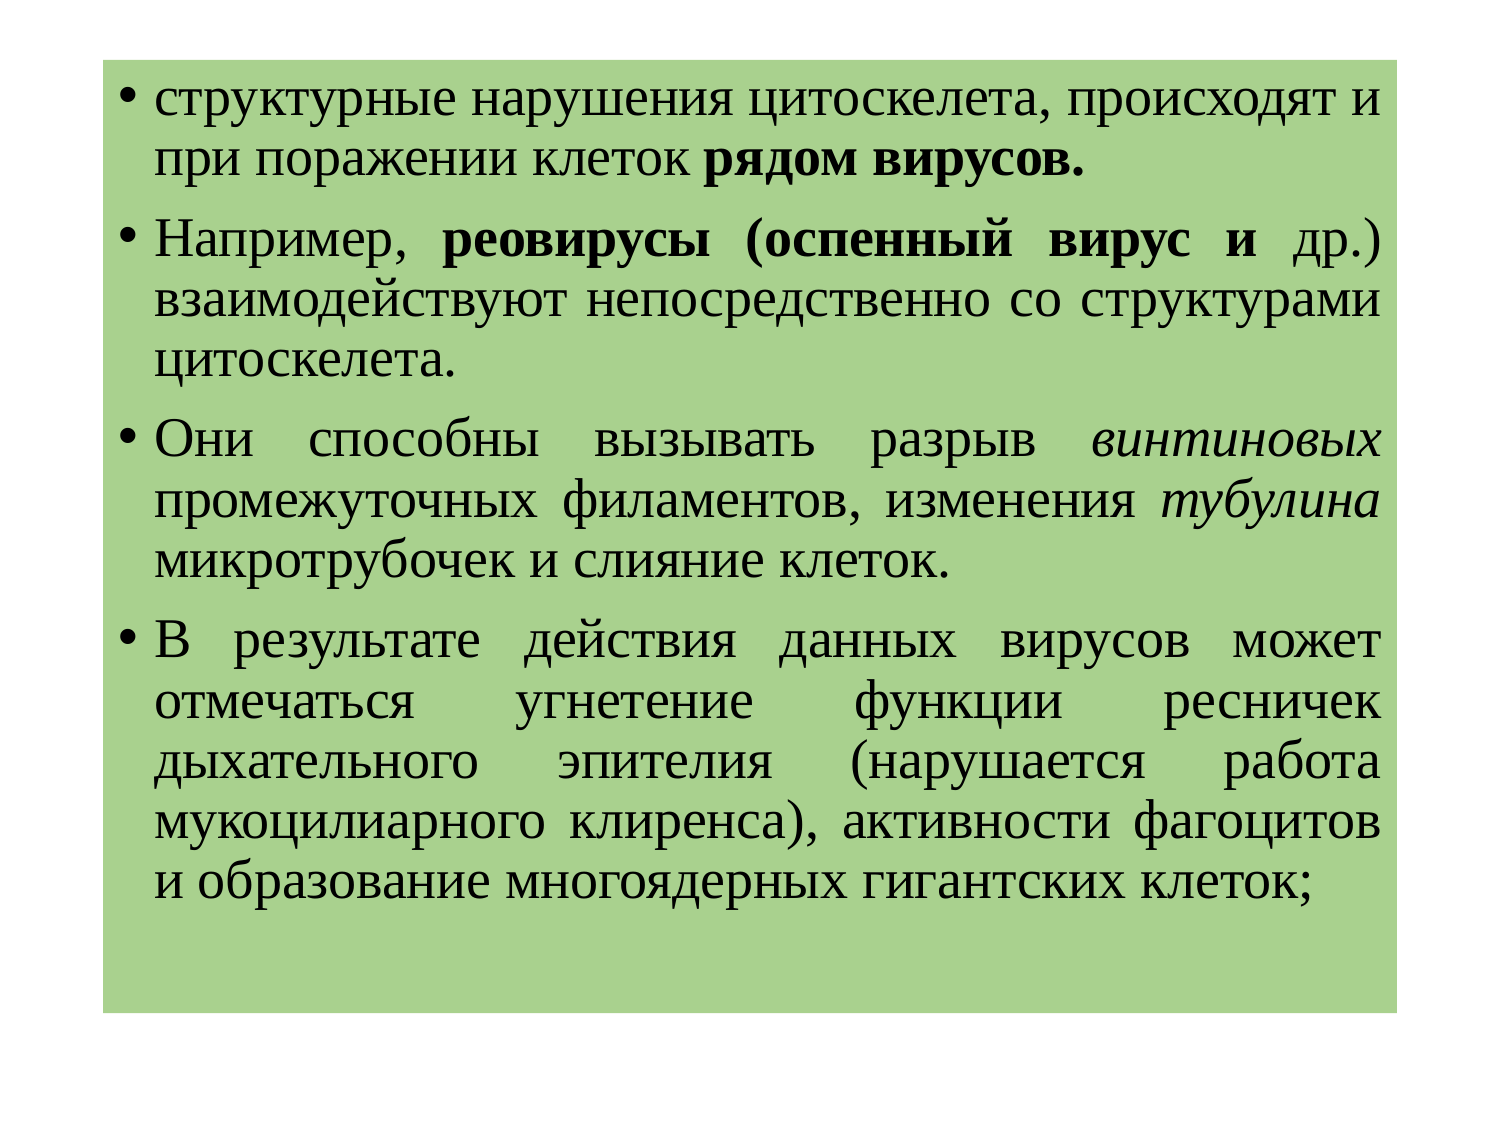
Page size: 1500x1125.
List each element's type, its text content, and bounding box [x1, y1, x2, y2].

list структурные нарушения цитоскелета, происходят и при поражении клеток рядом вирусов. Например, реовирусы (оспенный вирус и др.) взаимодействуют непосредственно со структурами цитоскелета. Они способны вызывать разрыв винтиновых промежуточных филаментов, изменения тубулина микротрубочек и слияние клеток. В результате действия данных вирусов может отмечаться угнетение функции ресничек дыхательного эпителия (нарушается работа мукоцилиарного клиренса), активности фагоцитов и образование многоядерных гигантских клеток; [103, 59, 1397, 1014]
